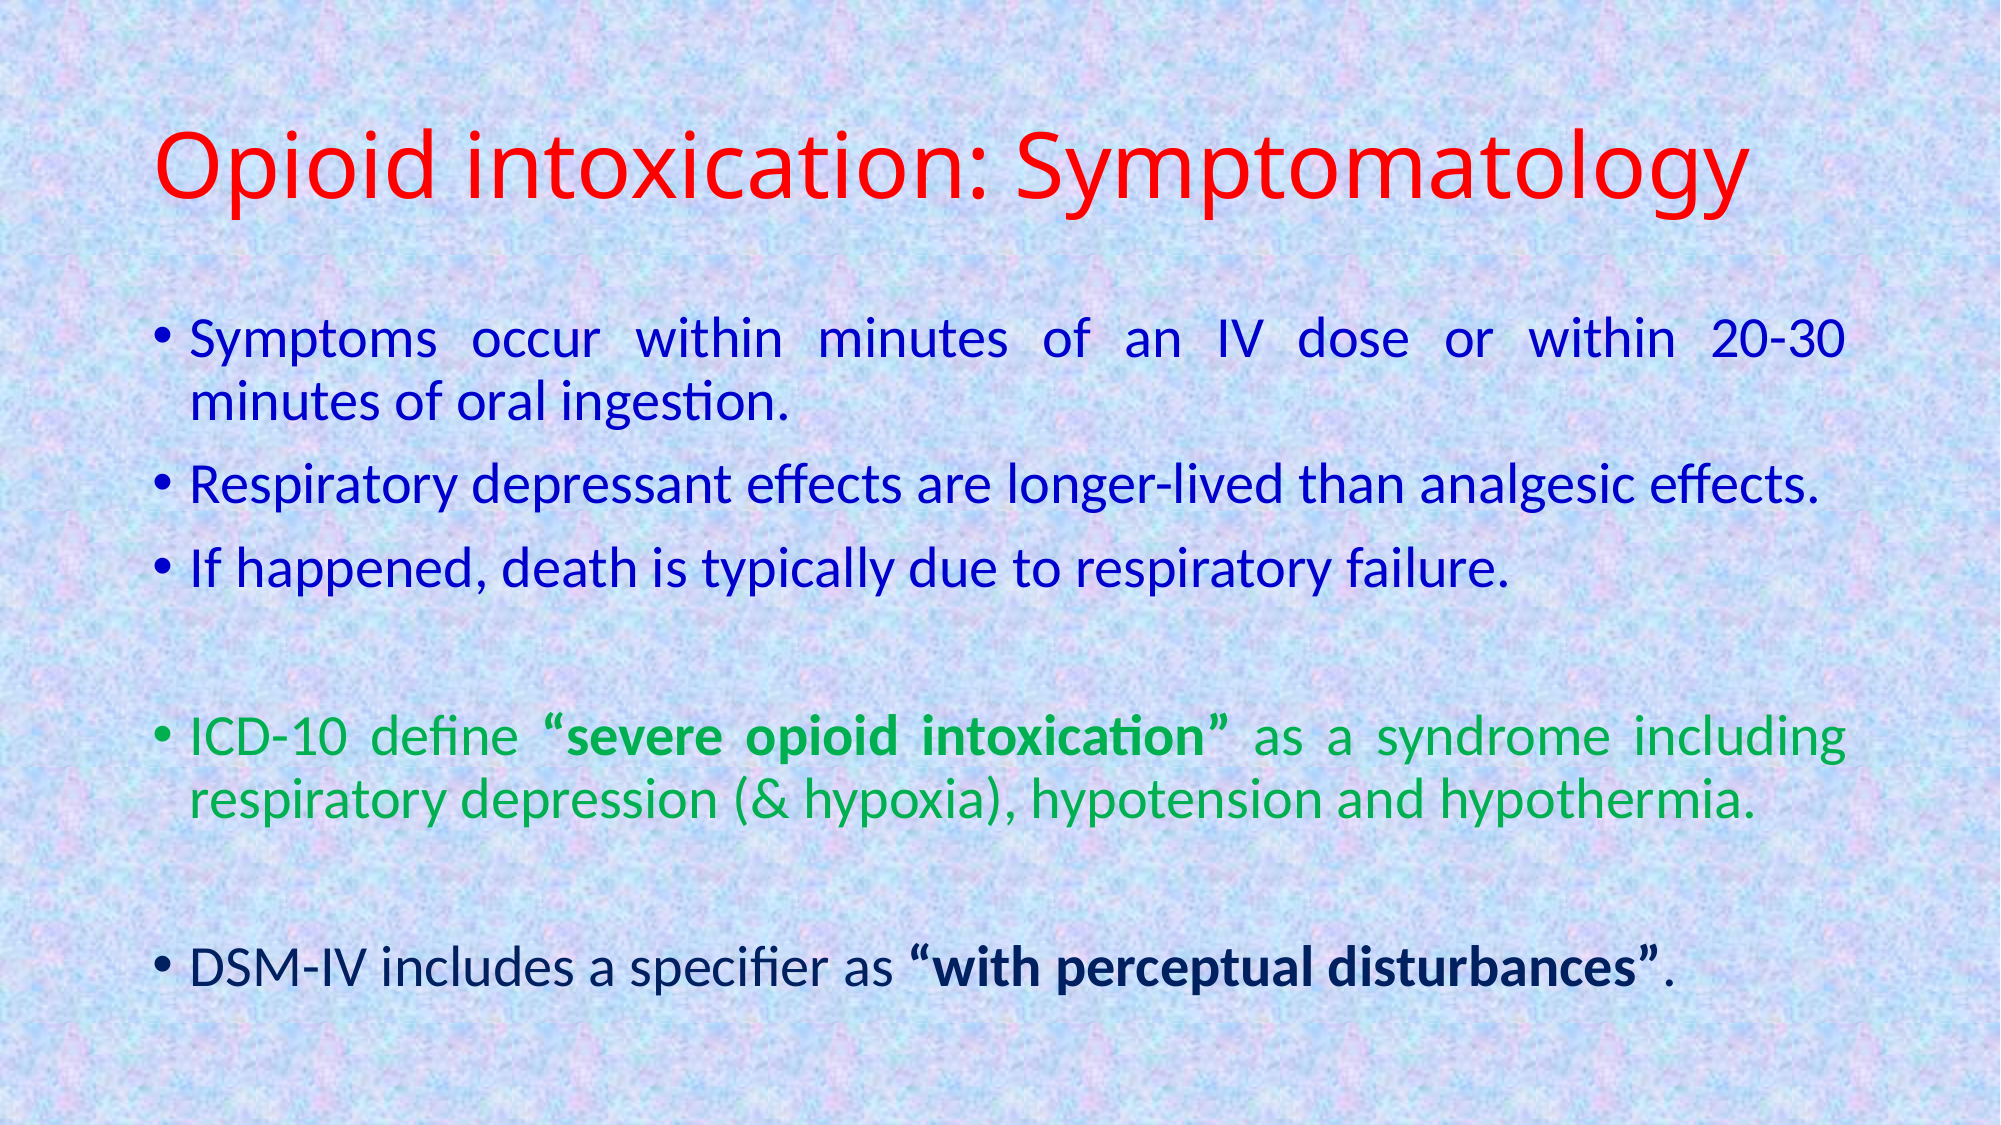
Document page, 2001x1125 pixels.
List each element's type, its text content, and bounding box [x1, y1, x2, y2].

title Opioid intoxication: Symptomatology [137, 59, 1863, 278]
list Symptoms occur within minutes of an IV dose or within 20-30 minutes of oral ingestion. Respiratory depressant effects are longer-lived than analgesic effects. If happened, death is typically due to respiratory failure. ICD-10 define “severe opioid intoxication” as a syndrome including respiratory depression (& hypoxia), hypotension and hypothermia. DSM-IV includes a specifier as “with perceptual disturbances”. [137, 299, 1863, 1014]
picture [0, 0, 2001, 1125]
